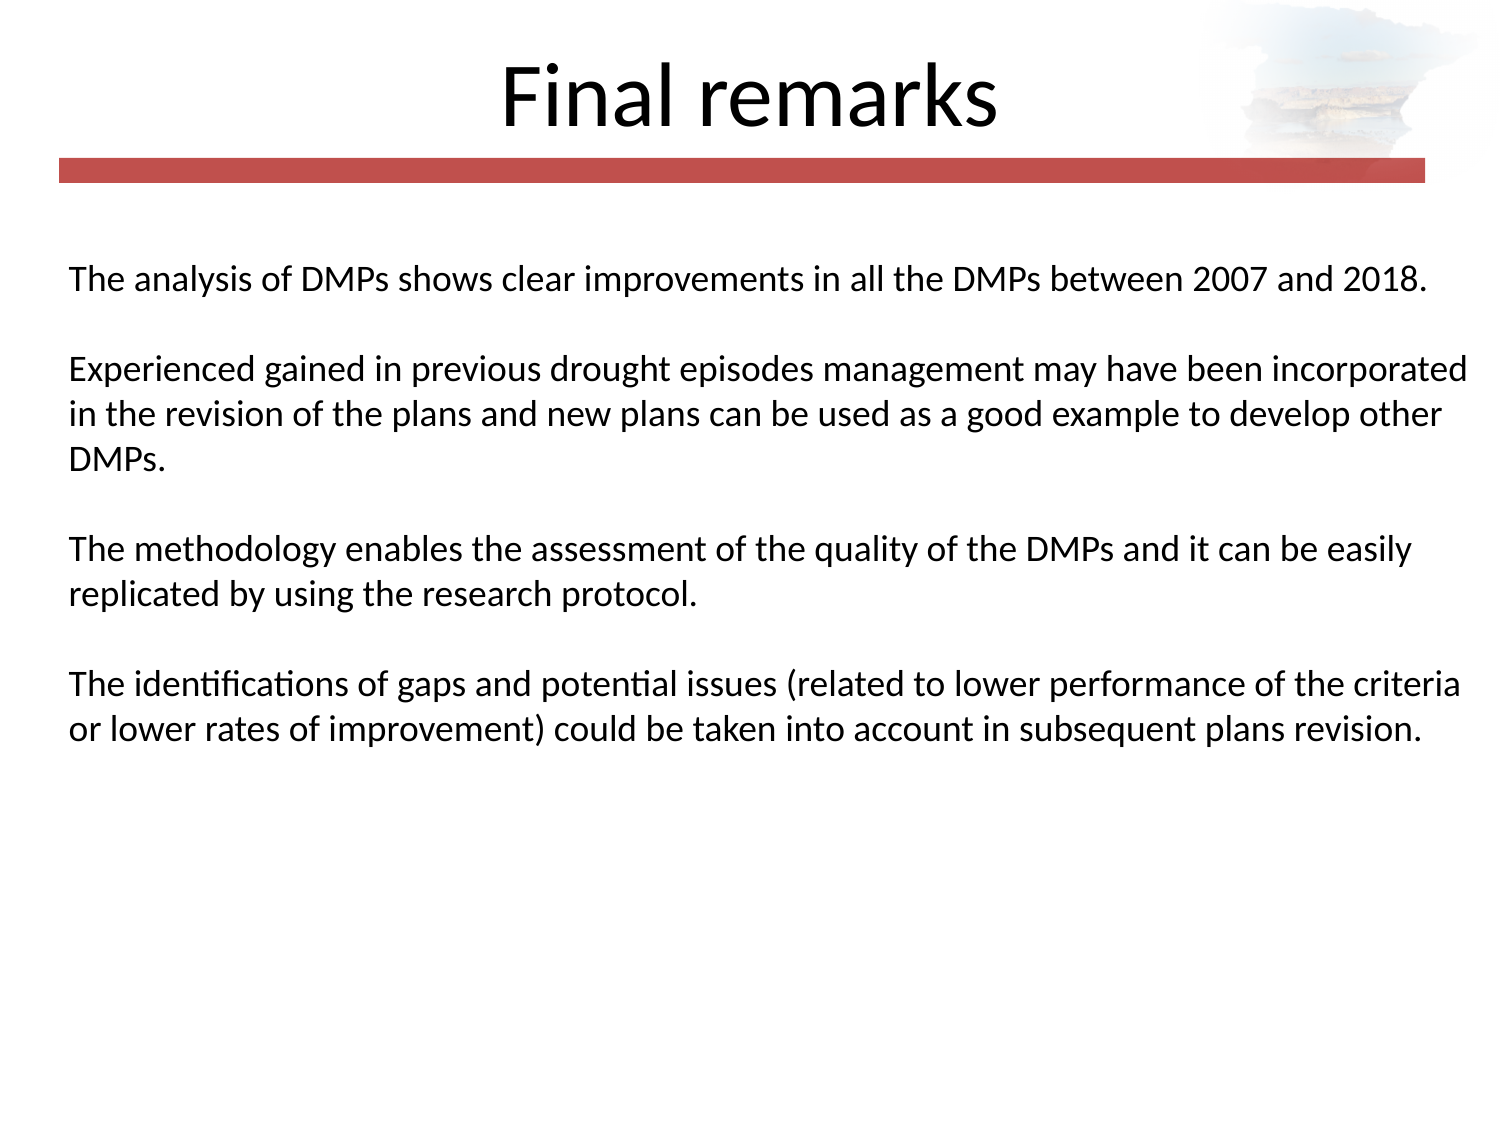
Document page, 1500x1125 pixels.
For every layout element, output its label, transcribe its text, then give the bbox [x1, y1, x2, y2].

title Final remarks [75, 0, 1176, 157]
text_box The analysis of DMPs shows clear improvements in all the DMPs between 2007 and 2018. Experienced gained in previous drought episodes management may have been incorporated in the revision of the plans and new plans can be used as a good example to develop other DMPs. The methodology enables the assessment of the quality of the DMPs and it can be easily replicated by using the research protocol. The identifications of gaps and potential issues (related to lower performance of the criteria or lower rates of improvement) could be taken into account in subsequent plans revision. [53, 246, 1500, 757]
picture [1181, 0, 1500, 203]
text_box [59, 157, 1176, 183]
